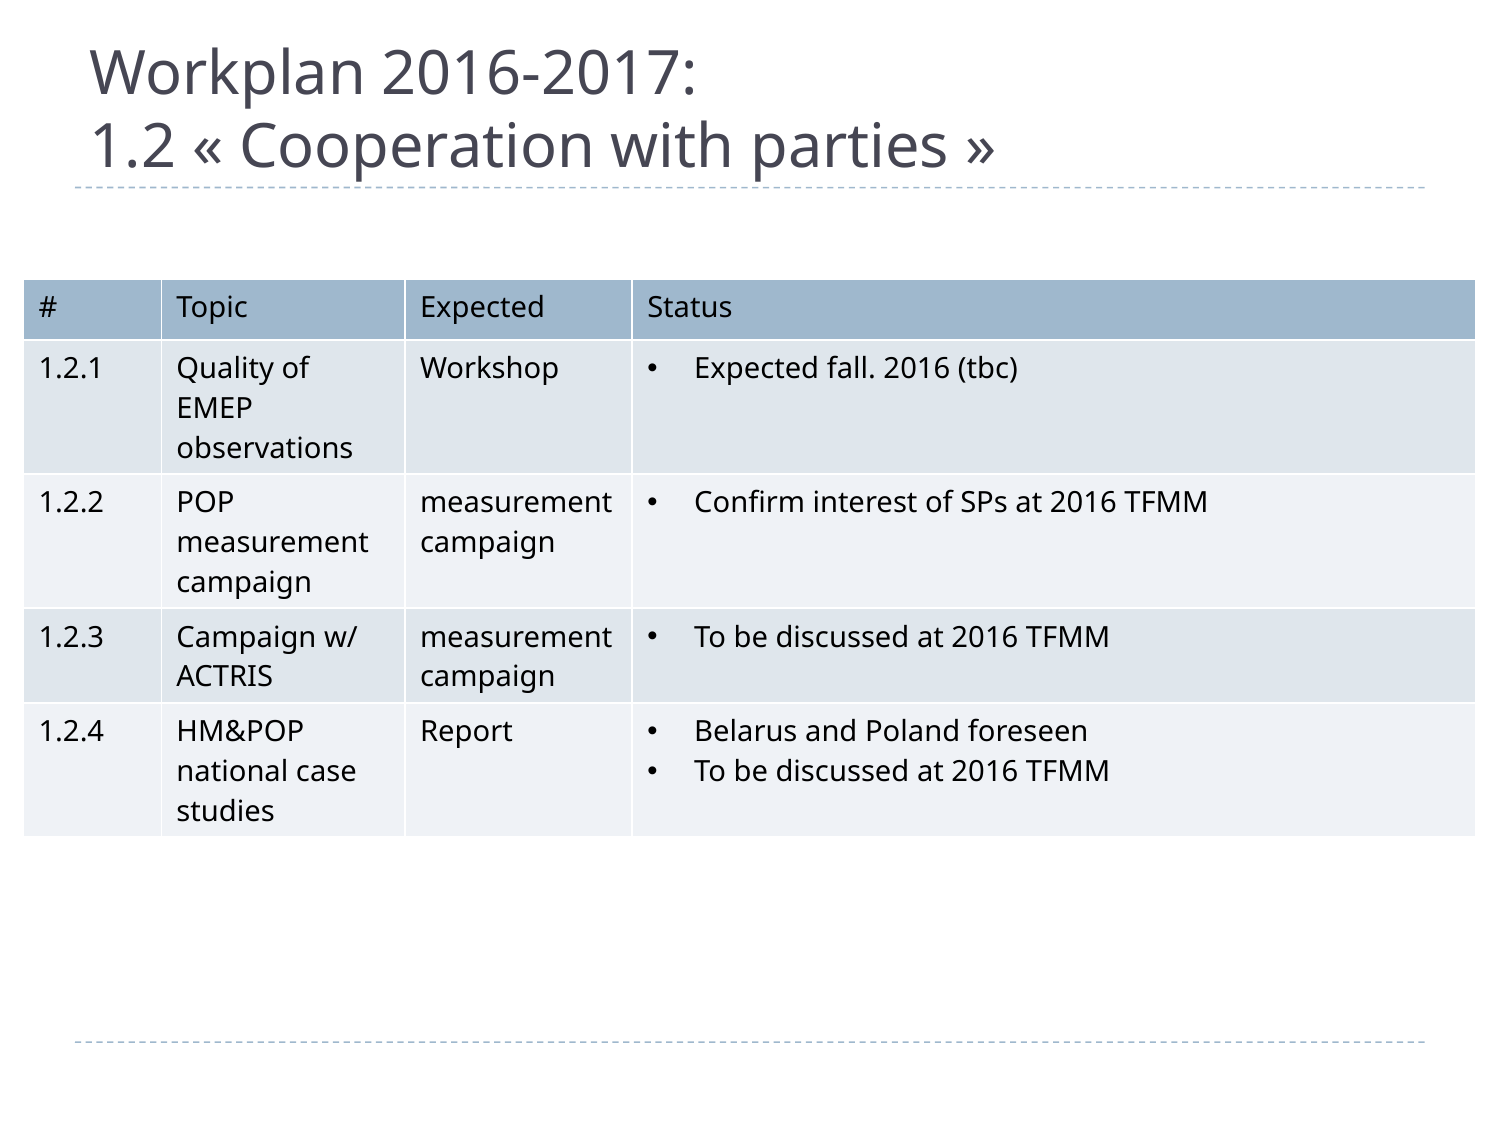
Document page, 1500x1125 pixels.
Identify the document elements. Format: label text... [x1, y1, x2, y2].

table_cell Confirm interest of SPs at 2016 TFMM [633, 475, 1475, 607]
table_cell Quality of EMEP observations [162, 341, 404, 473]
table_cell 1.2.4 [24, 704, 161, 836]
table_cell Campaign w/ ACTRIS [162, 609, 404, 702]
table_cell 1.2.1 [24, 341, 161, 473]
table_header Expected [406, 280, 631, 339]
table_header Topic [162, 280, 404, 339]
table_cell Belarus and Poland foreseen To be discussed at 2016 TFMM [633, 704, 1475, 836]
table_header Status [633, 280, 1475, 339]
table_cell measurement campaign [406, 475, 631, 607]
title Workplan 2016-2017: 1.2 « Cooperation with parties » [75, 24, 1425, 188]
table_cell HM&POP national case studies [162, 704, 404, 836]
table_cell 1.2.2 [24, 475, 161, 607]
table_header # [24, 280, 161, 339]
table_cell Report [406, 704, 631, 836]
table_cell Workshop [406, 341, 631, 473]
table_cell Expected fall. 2016 (tbc) [633, 341, 1475, 473]
table_cell POP measurement campaign [162, 475, 404, 607]
table_cell To be discussed at 2016 TFMM [633, 609, 1475, 702]
table_cell measurement campaign [406, 609, 631, 702]
table_cell 1.2.3 [24, 609, 161, 702]
